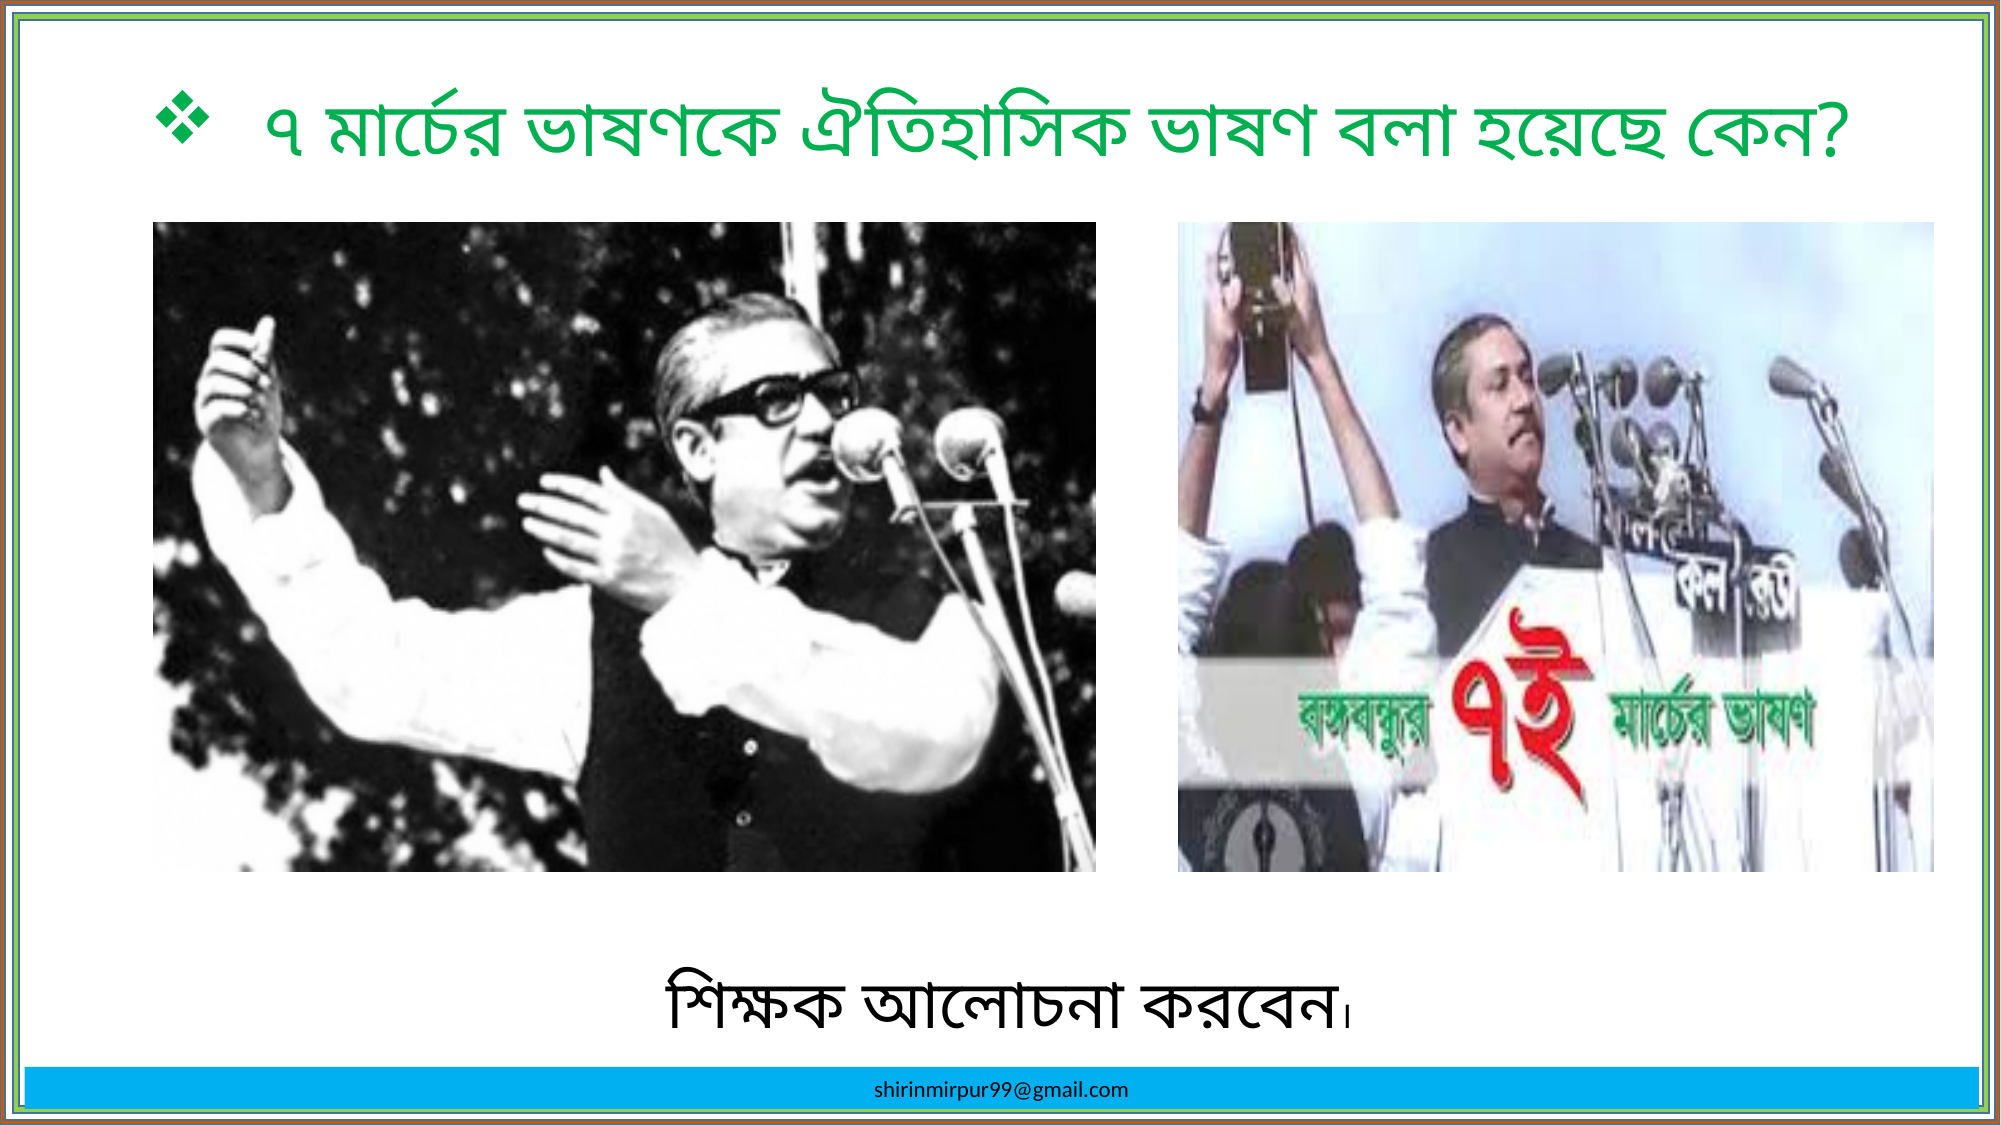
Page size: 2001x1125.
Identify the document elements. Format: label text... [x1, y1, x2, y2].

text_box শিক্ষক আলোচনা করবেন। [46, 954, 1974, 1049]
picture [152, 222, 1096, 872]
picture [1178, 222, 1934, 872]
text_box ৭ মার্চের ভাষণকে ঐতিহাসিক ভাষণ বলা হয়েছে কেন? [26, 74, 1974, 180]
